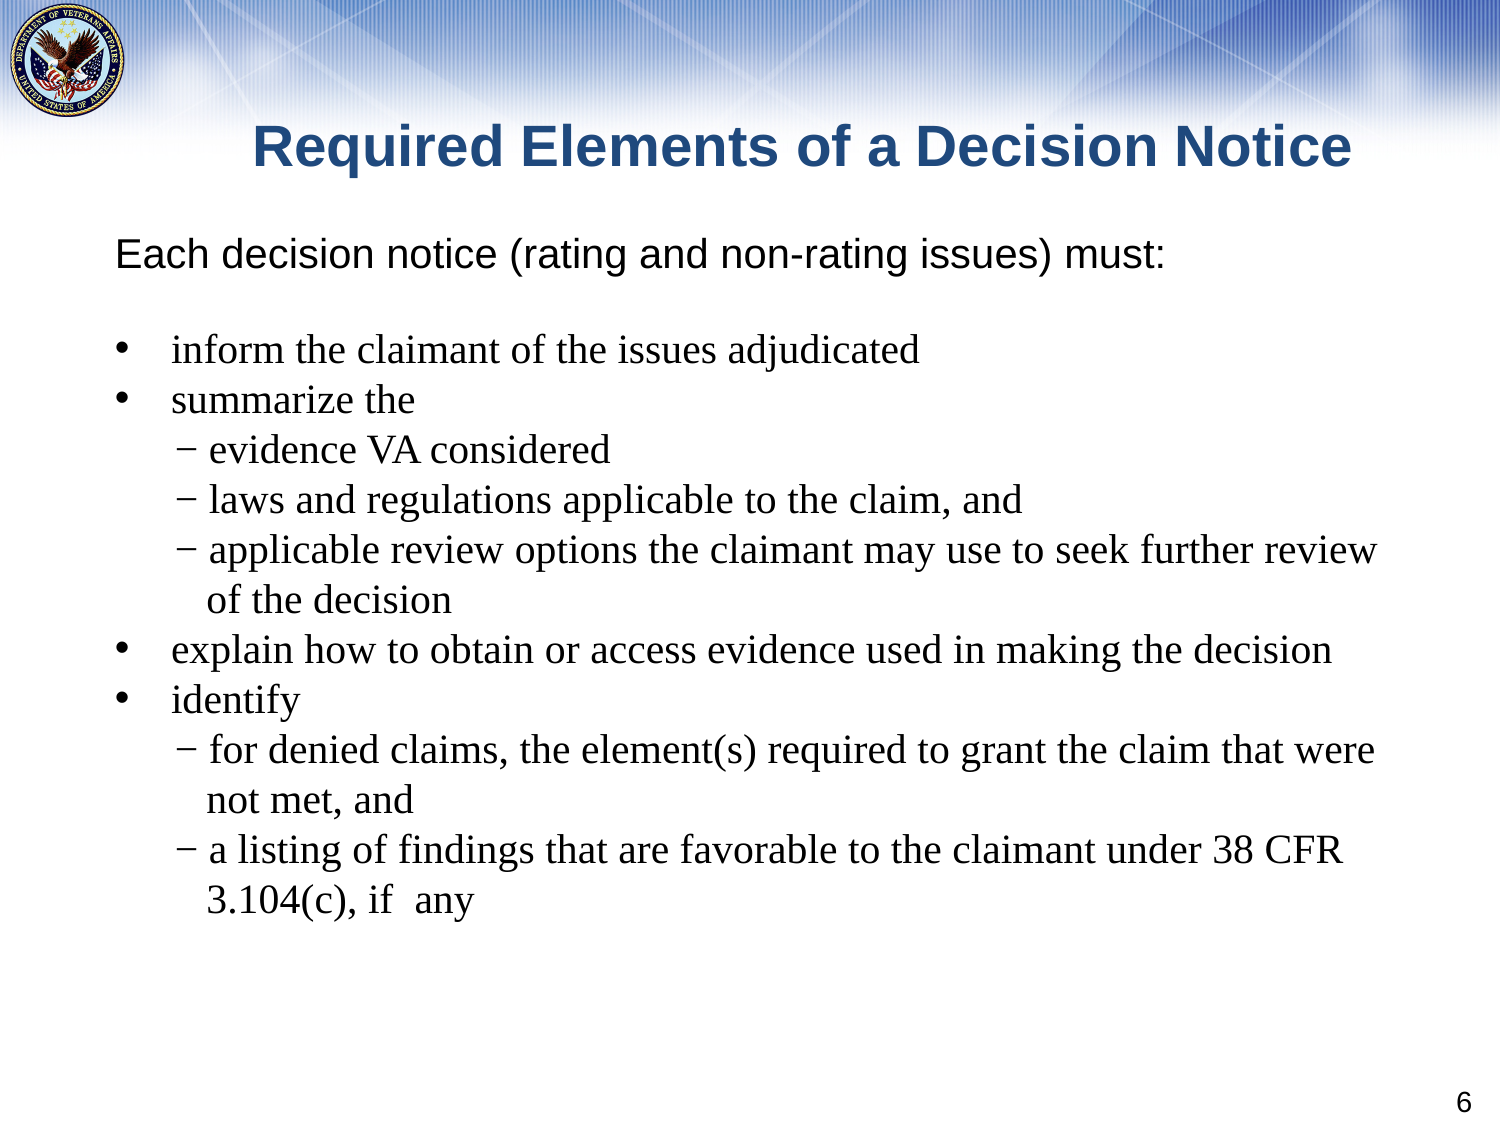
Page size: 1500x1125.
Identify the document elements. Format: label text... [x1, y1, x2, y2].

slide_number 6 [1136, 1083, 1487, 1125]
title Required Elements of a Decision Notice [128, 100, 1478, 197]
text_box Each decision notice (rating and non-rating issues) must: inform the claimant of the issues adjudicated summarize the − evidence VA considered − laws and regulations applicable to the claim, and − applicable review options the claimant may use to seek further review of the decision explain how to obtain or access evidence used in making the decision identify − for denied claims, the element(s) required to grant the claim that were not met, and − a listing of findings that are favorable to the claimant under 38 CFR 3.104(c), if any [99, 219, 1427, 975]
picture [0, 0, 1500, 1062]
